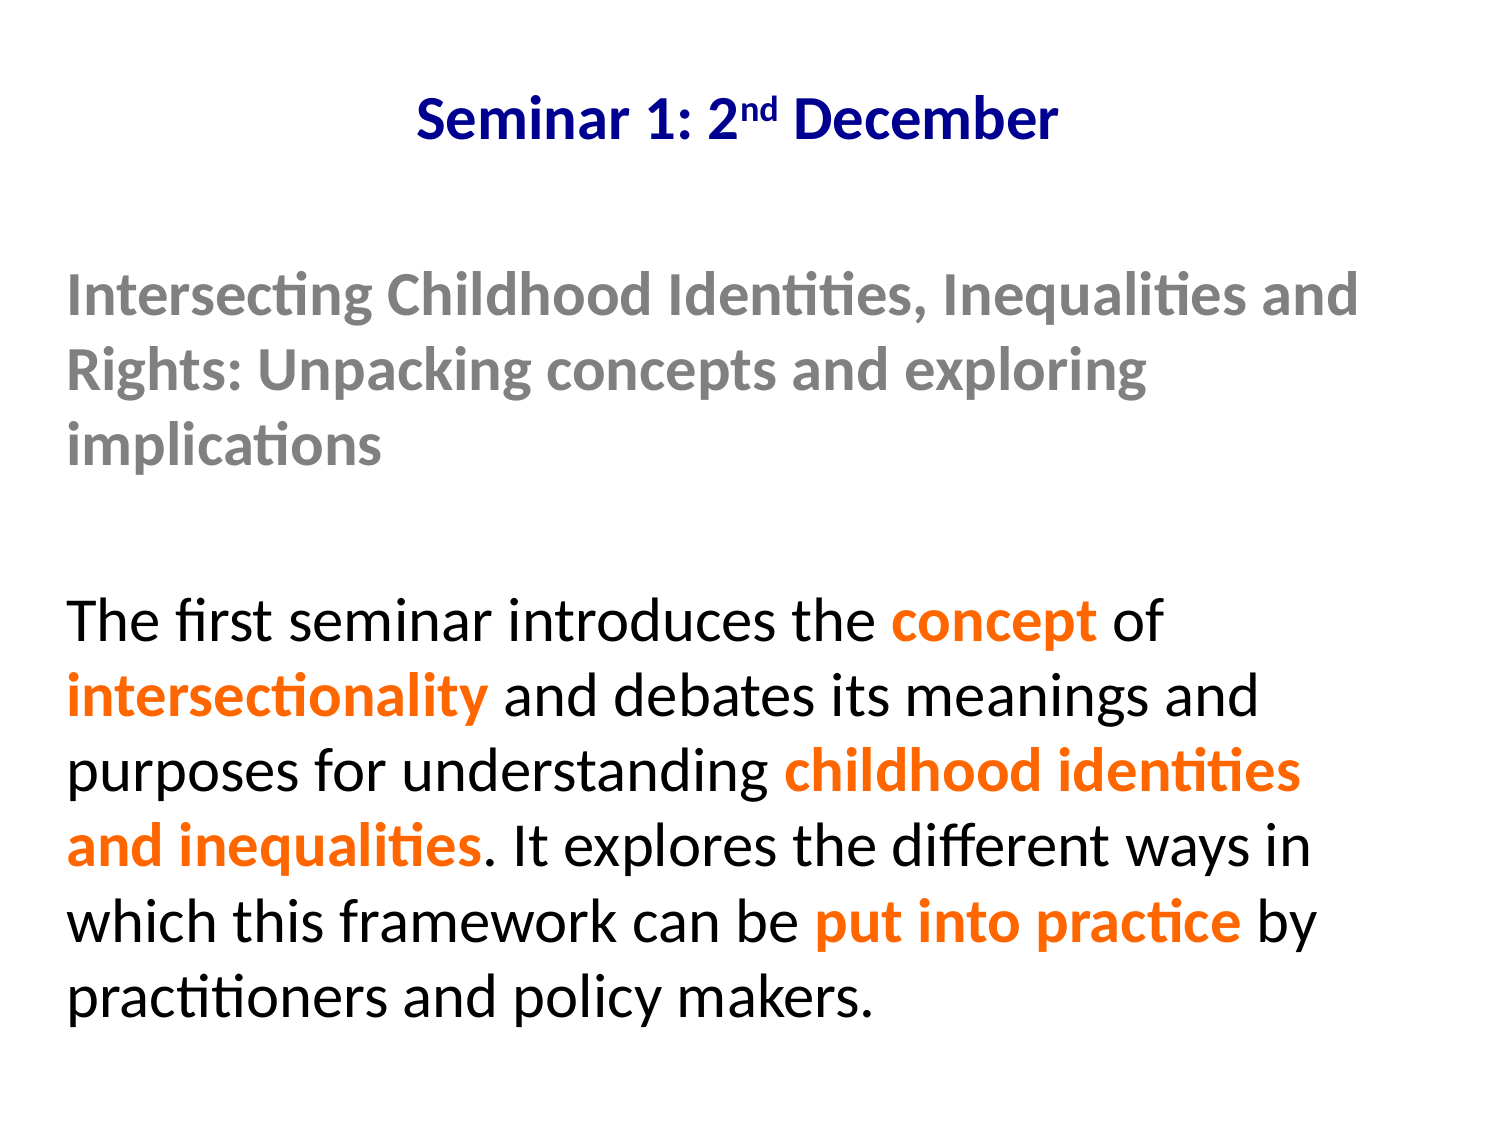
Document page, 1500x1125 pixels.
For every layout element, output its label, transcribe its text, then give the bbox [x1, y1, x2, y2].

list Seminar 1: 2nd December Intersecting Childhood Identities, Inequalities and Rights: Unpacking concepts and exploring implications The first seminar introduces the concept of intersectionality and debates its meanings and purposes for understanding childhood identities and inequalities. It explores the different ways in which this framework can be put into practice by practitioners and policy makers. [51, 69, 1425, 1045]
